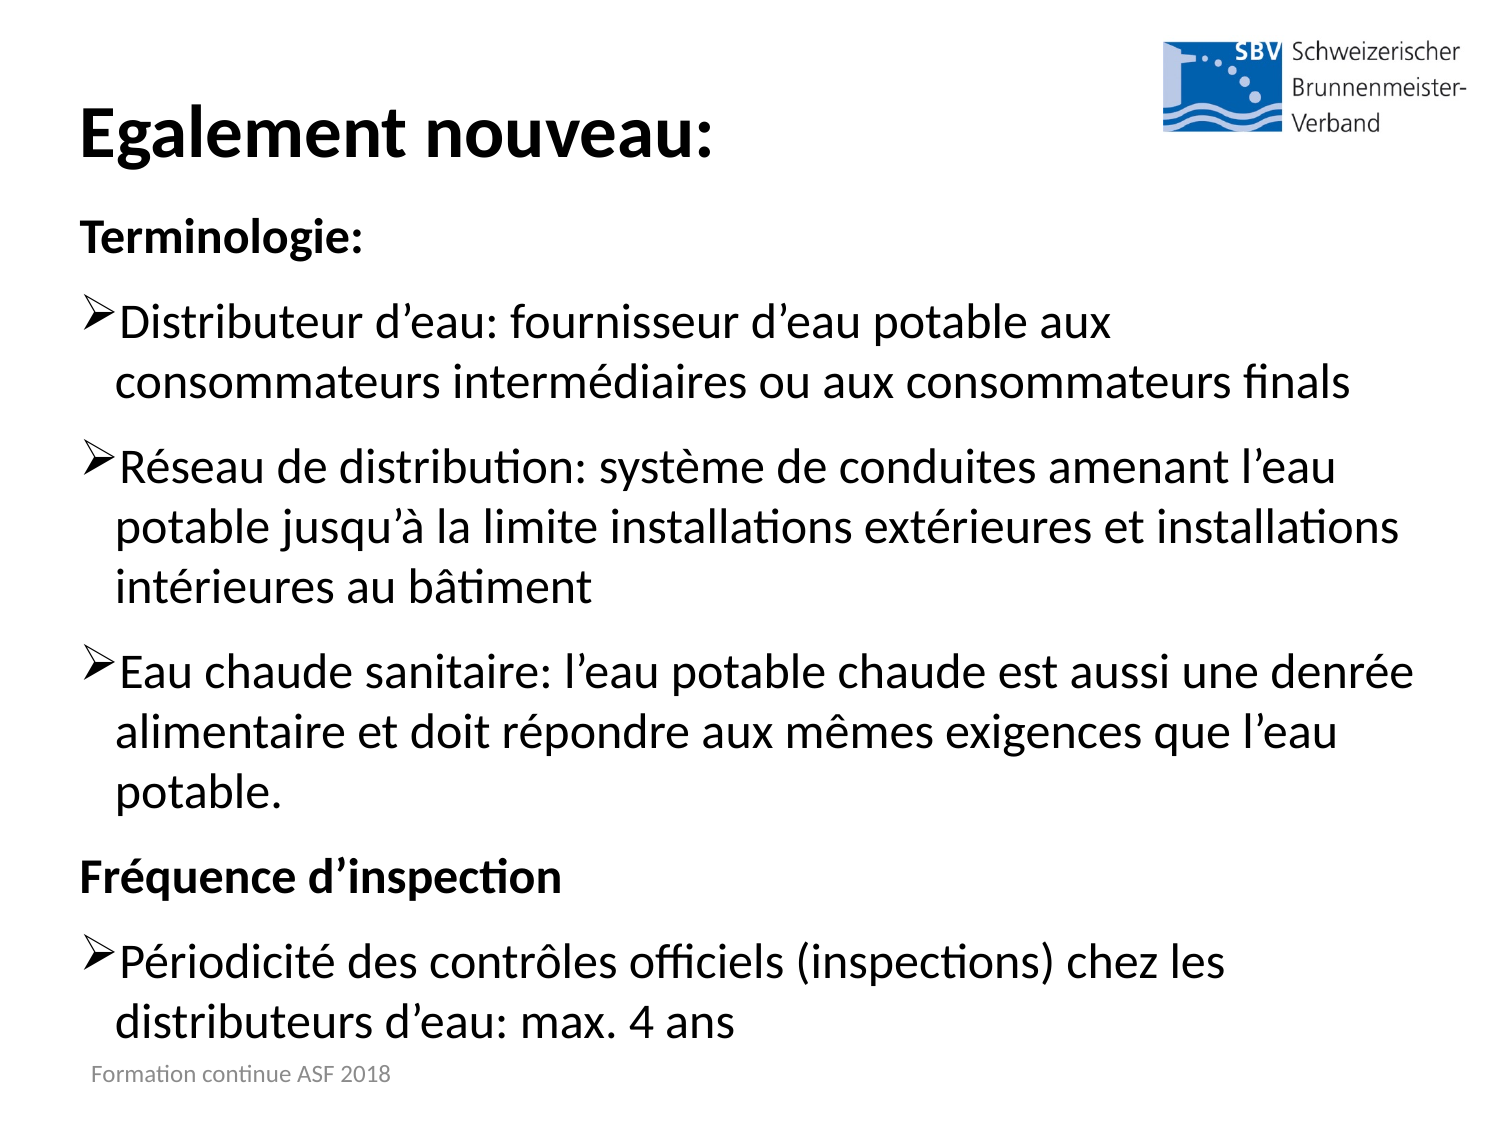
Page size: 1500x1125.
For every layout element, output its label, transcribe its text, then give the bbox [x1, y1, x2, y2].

text_box Terminologie: Distributeur d’eau: fournisseur d’eau potable aux consommateurs intermédiaires ou aux consommateurs finals Réseau de distribution: système de conduites amenant l’eau potable jusqu’à la limite installations extérieures et installations intérieures au bâtiment Eau chaude sanitaire: l’eau potable chaude est aussi une denrée alimentaire et doit répondre aux mêmes exigences que l’eau potable. Fréquence d’inspection Périodicité des contrôles officiels (inspections) chez les distributeurs d’eau: max. 4 ans [64, 196, 1459, 1125]
picture [1163, 35, 1471, 138]
title Egalement nouveau: [64, 59, 1140, 196]
